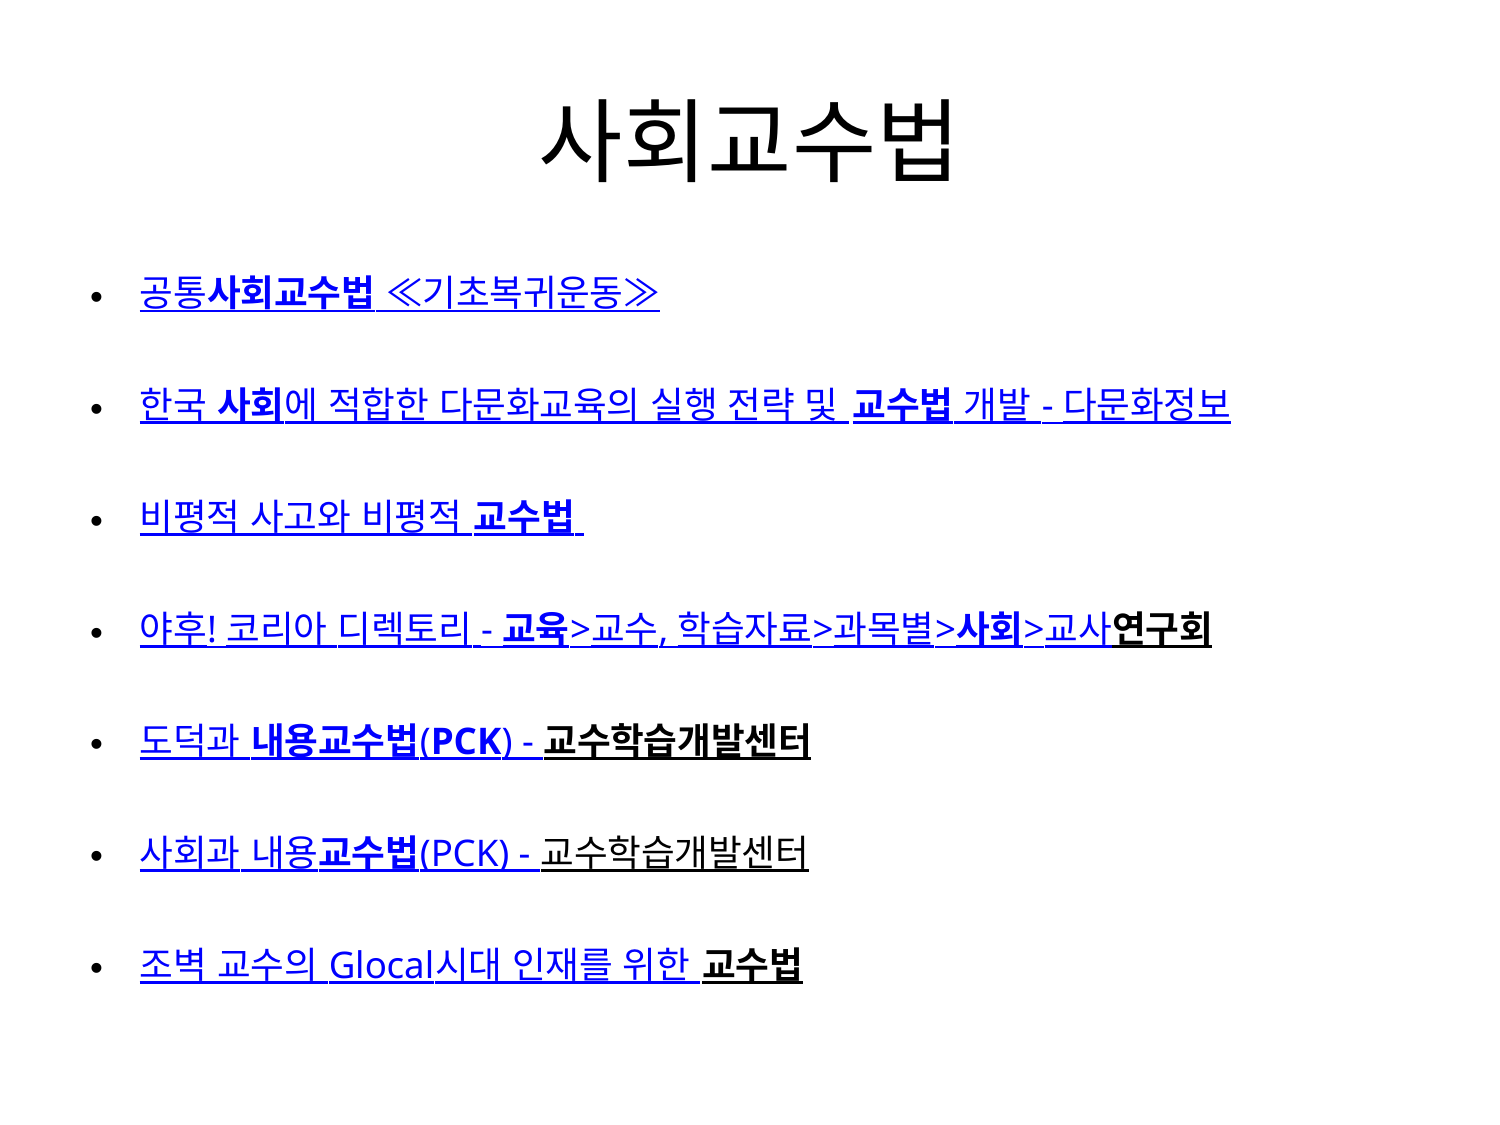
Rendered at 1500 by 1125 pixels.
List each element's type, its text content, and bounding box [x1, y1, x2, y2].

list 공통사회교수법 ≪기초복귀운동≫ 한국 사회에 적합한 다문화교육의 실행 전략 및 교수법 개발 - 다문화정보 비평적 사고와 비평적 교수법 야후! 코리아 디렉토리 - 교육>교수, 학습자료>과목별>사회>교사연구회 도덕과 내용교수법(PCK) - 교수학습개발센터 사회과 내용교수법(PCK) - 교수학습개발센터 조벽 교수의 Glocal시대 인재를 위한 교수법 [75, 262, 1425, 1005]
title 사회교수법 [75, 45, 1425, 233]
